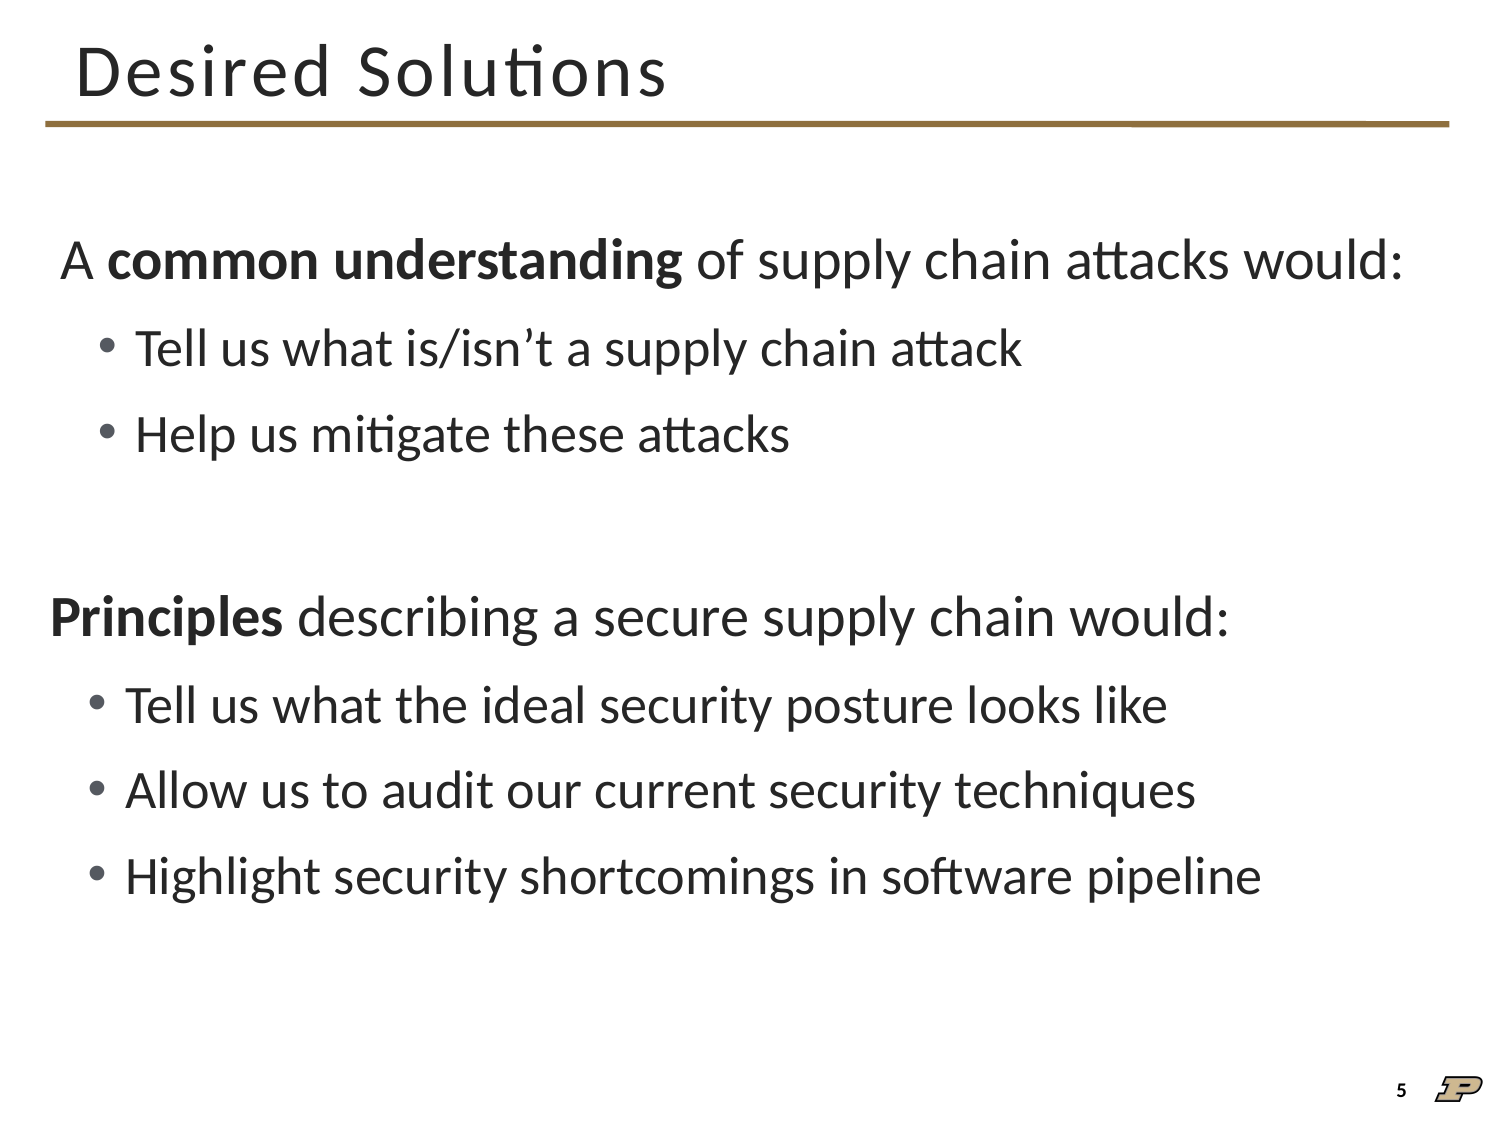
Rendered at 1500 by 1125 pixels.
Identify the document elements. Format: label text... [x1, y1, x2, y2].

title Desired Solutions [43, 17, 1368, 127]
picture [1434, 1076, 1483, 1102]
slide_number 5 [1371, 1059, 1432, 1120]
list A common understanding of supply chain attacks would: Tell us what is/isn’t a supply chain attack Help us mitigate these attacks [45, 214, 1450, 508]
text_box Principles describing a secure supply chain would: Tell us what the ideal security posture looks like Allow us to audit our current security techniques Highlight security shortcomings in software pipeline [34, 570, 1445, 930]
